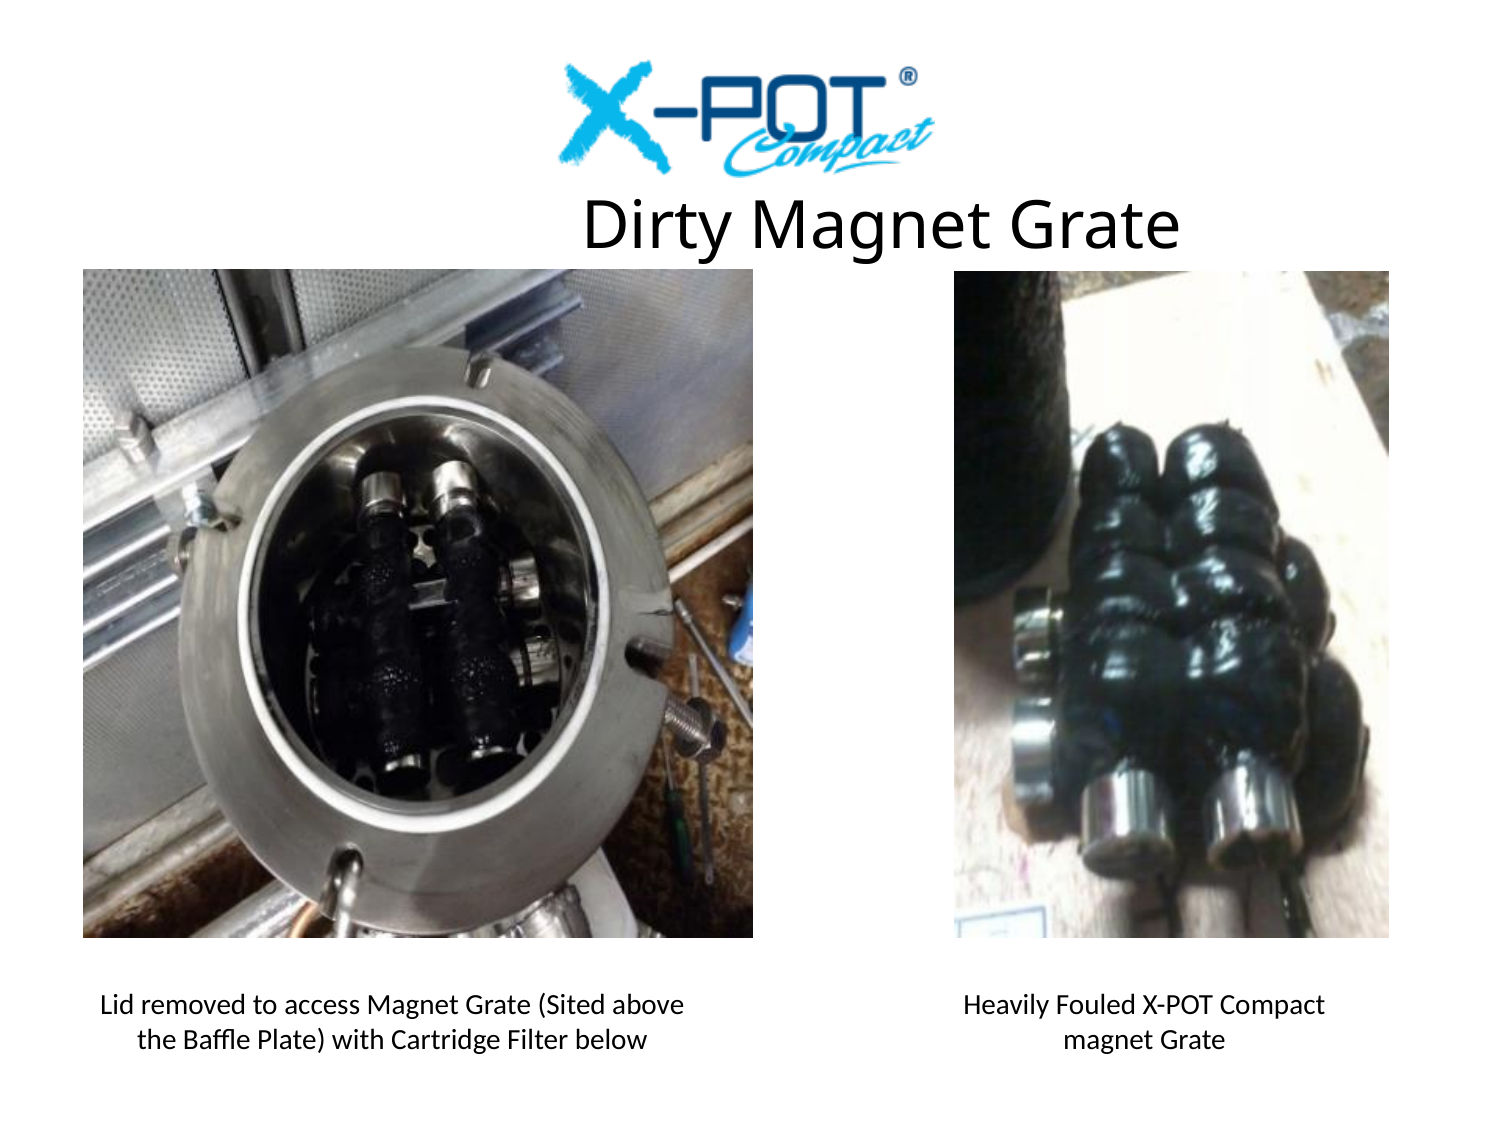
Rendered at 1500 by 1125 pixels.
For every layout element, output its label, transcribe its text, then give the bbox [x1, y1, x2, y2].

text_box Heavily Fouled X-POT Compact magnet Grate [934, 978, 1355, 1063]
picture [557, 59, 935, 178]
title Dirty Magnet Grate [83, 18, 1460, 271]
picture [954, 271, 1389, 939]
text_box Lid removed to access Magnet Grate (Sited above the Baffle Plate) with Cartridge Filter below [83, 978, 702, 1063]
picture [83, 269, 753, 939]
